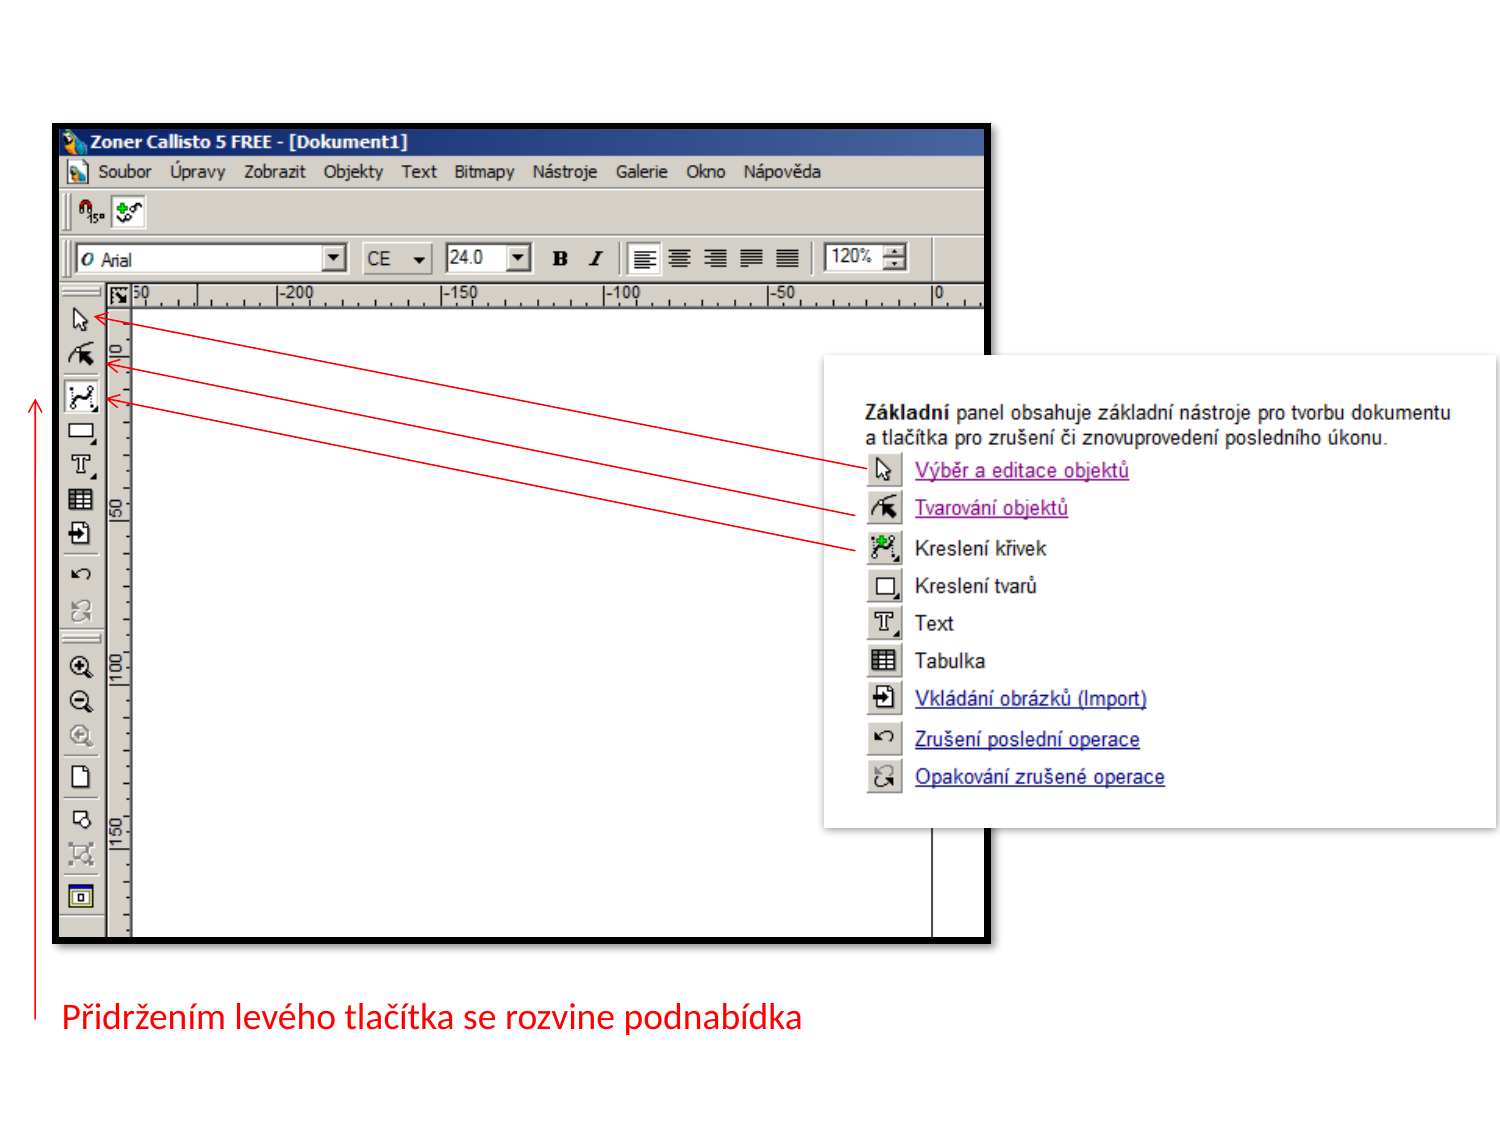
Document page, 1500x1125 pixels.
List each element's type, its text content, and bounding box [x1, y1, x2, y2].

text_box Přidržením levého tlačítka se rozvine podnabídka [46, 984, 891, 1045]
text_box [93, 316, 868, 469]
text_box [105, 398, 856, 551]
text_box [105, 362, 856, 397]
picture [58, 128, 1466, 938]
